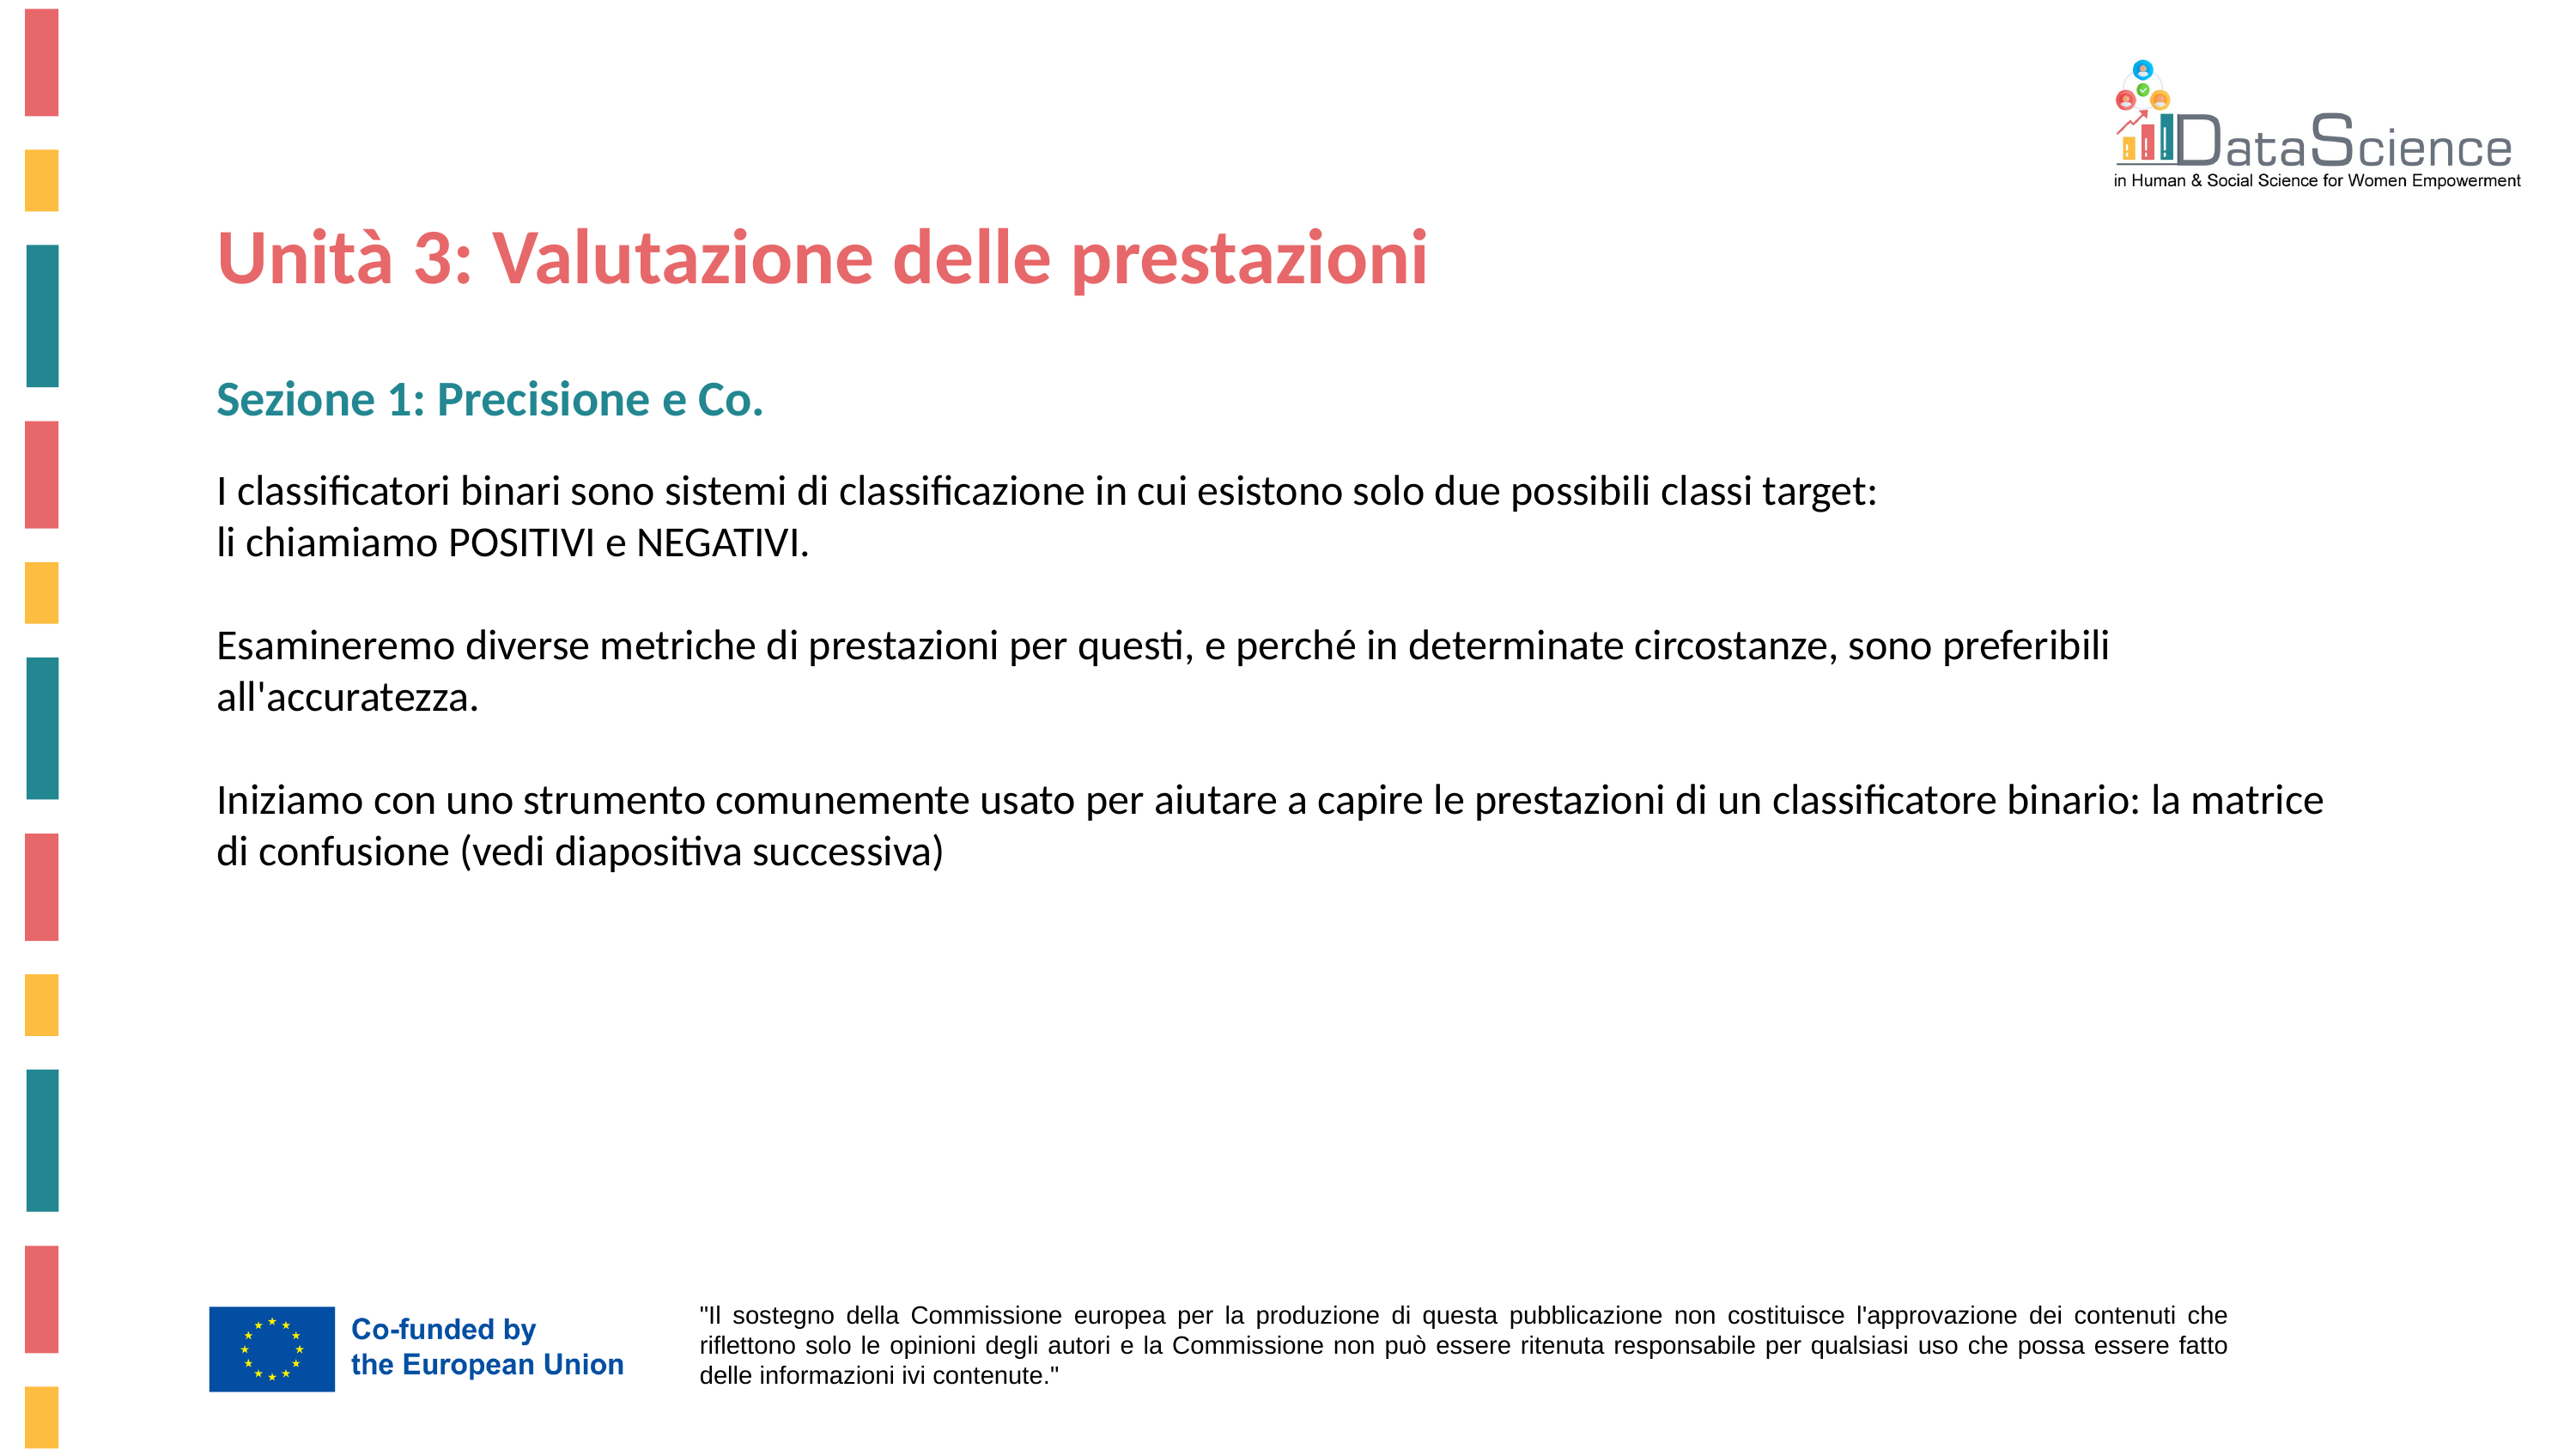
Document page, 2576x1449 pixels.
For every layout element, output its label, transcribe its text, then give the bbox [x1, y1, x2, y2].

picture [204, 1301, 655, 1397]
text_box I classificatori binari sono sistemi di classificazione in cui esistono solo due possibili classi target: li chiamiamo POSITIVI e NEGATIVI. Esamineremo diverse metriche di prestazioni per questi, e perché in determinate circostanze, sono preferibili all'accuratezza. Iniziamo con uno strumento comunemente usato per aiutare a capire le prestazioni di un classificatore binario: la matrice di confusione (vedi diapositiva successiva) [204, 456, 2340, 881]
picture [2114, 58, 2522, 191]
text_box Sezione 1: Precisione e Co. [204, 359, 1619, 433]
text_box Unità 3: Valutazione delle prestazioni [204, 198, 1471, 306]
